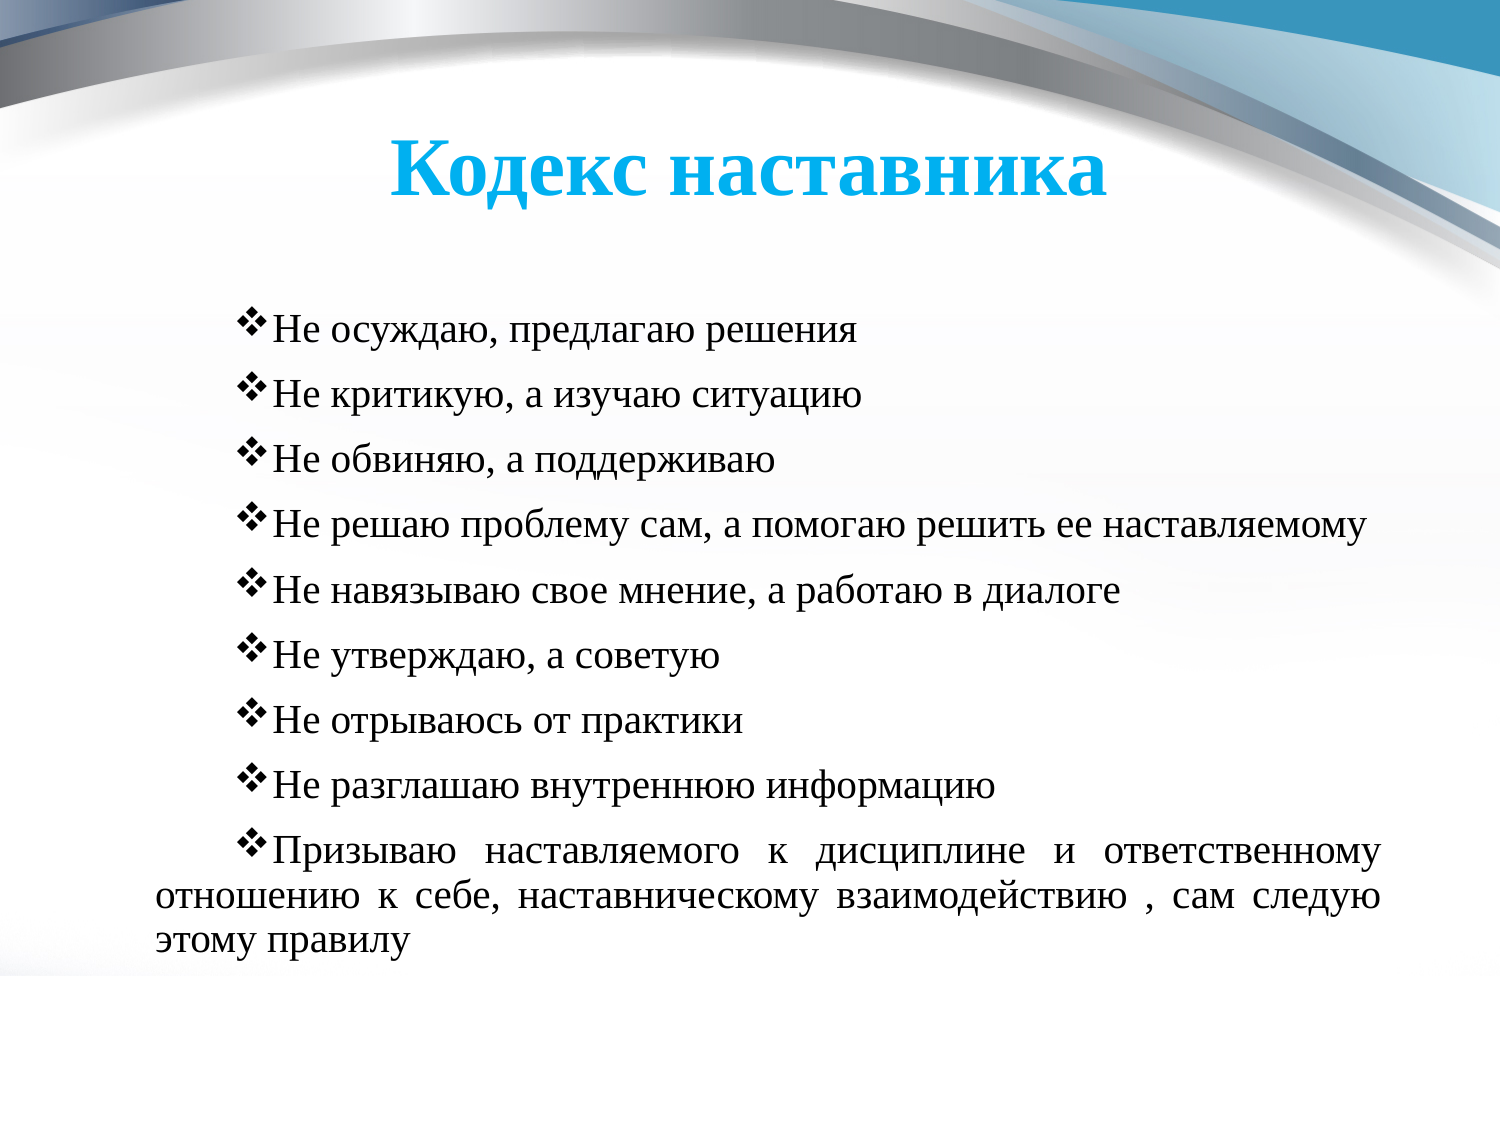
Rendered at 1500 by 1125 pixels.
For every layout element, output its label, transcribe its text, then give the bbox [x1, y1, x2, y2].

picture [0, 0, 1500, 1125]
title Кодекс наставника [103, 59, 1397, 278]
list Не осуждаю, предлагаю решения Не критикую, а изучаю ситуацию Не обвиняю, а поддерживаю Не решаю проблему сам, а помогаю решить ее наставляемому Не навязываю свое мнение, а работаю в диалоге Не утверждаю, а советую Не отрываюсь от практики Не разглашаю внутреннюю информацию Призываю наставляемого к дисциплине и ответственному отношению к себе, наставническому взаимодействию , сам следую этому правилу [103, 299, 1397, 1014]
